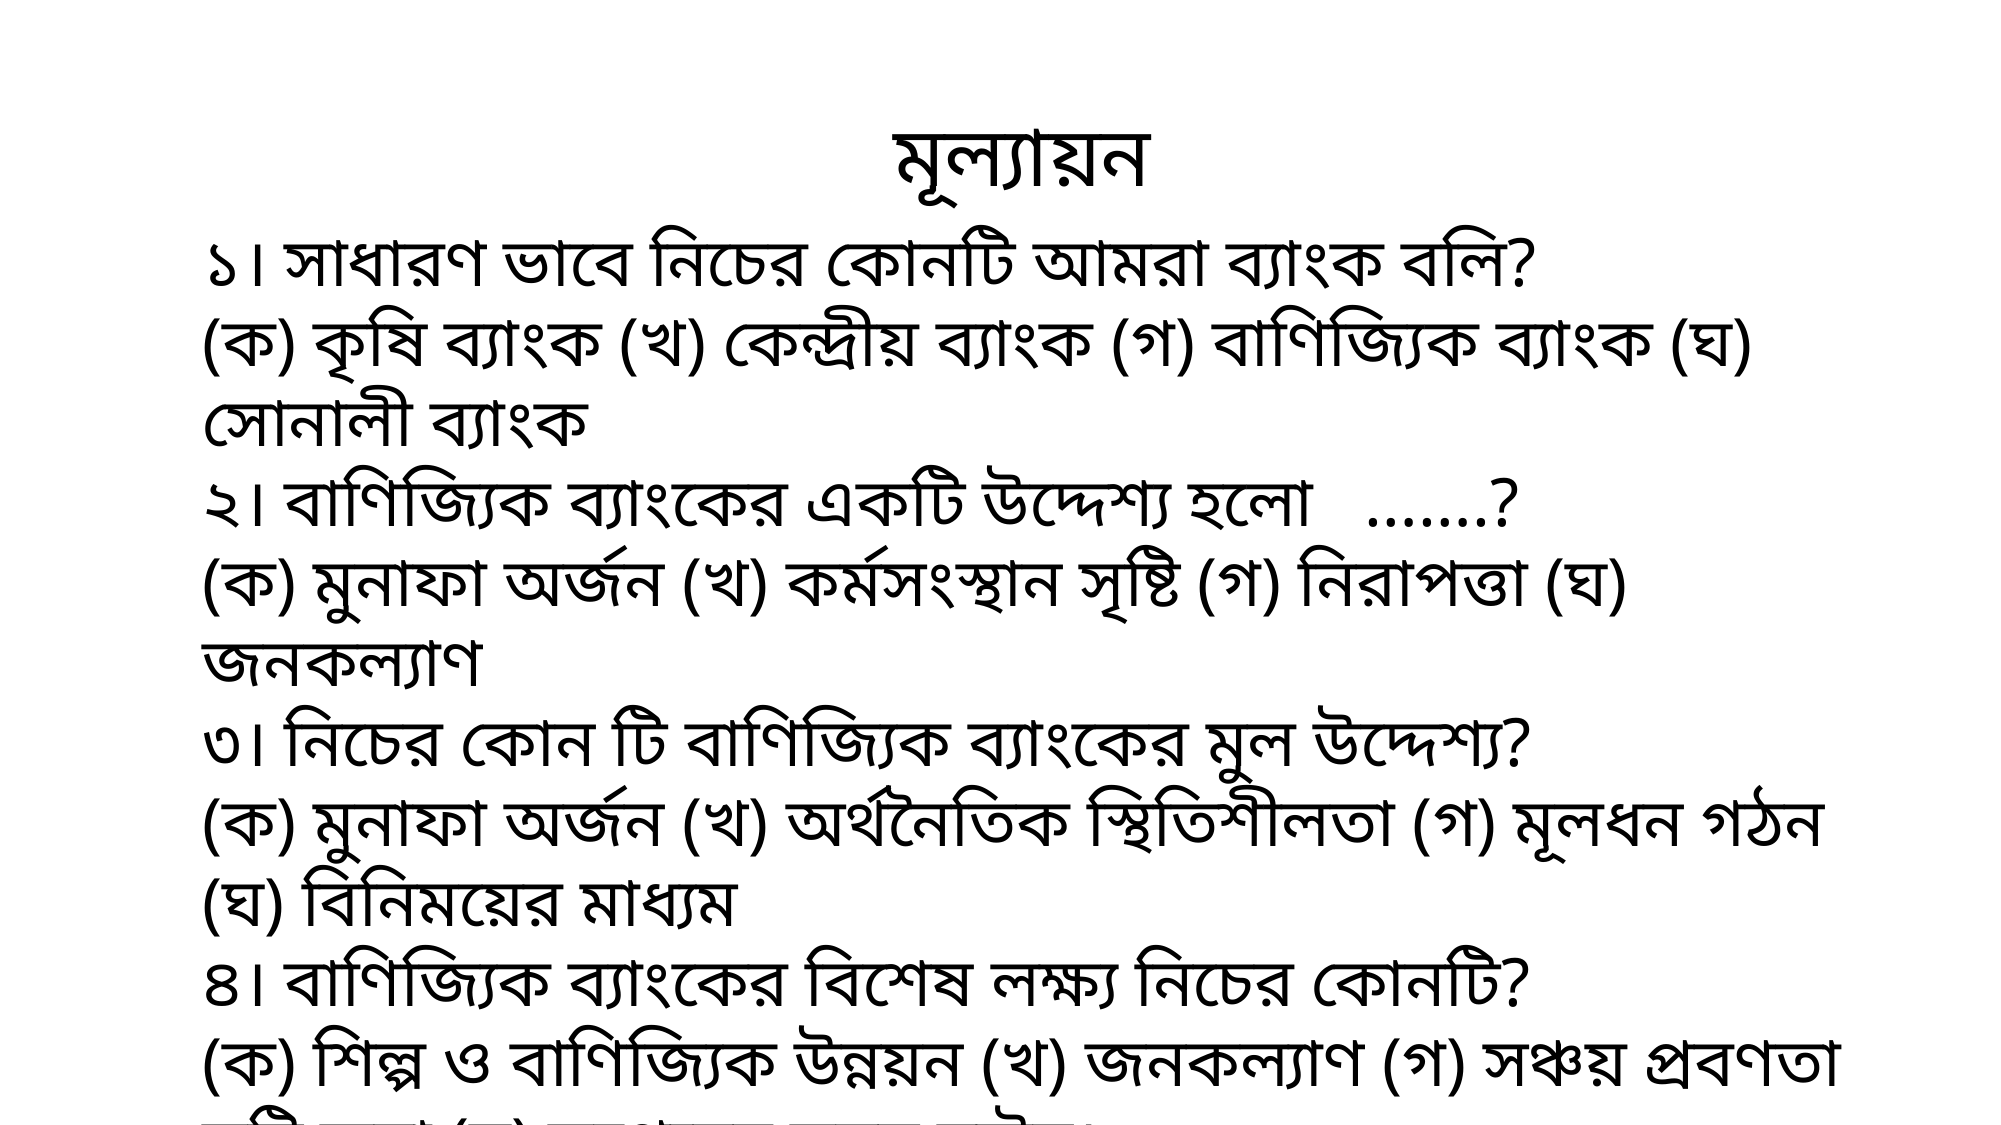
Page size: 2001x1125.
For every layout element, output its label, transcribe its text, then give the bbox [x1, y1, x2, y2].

text_box মূল্যায়ন [187, 96, 1879, 211]
text_box ১। সাধারণ ভাবে নিচের কোনটি আমরা ব্যাংক বলি? (ক) কৃষি ব্যাংক (খ) কেন্দ্রীয় ব্যাংক (গ) বাণিজ্যিক ব্যাংক (ঘ) সোনালী ব্যাংক ২। বাণিজ্যিক ব্যাংকের একটি উদ্দেশ্য হলো …….? (ক) মুনাফা অর্জন (খ) কর্মসংস্থান সৃষ্টি (গ) নিরাপত্তা (ঘ) জনকল্যাণ ৩। নিচের কোন টি বাণিজ্যিক ব্যাংকের মুল উদ্দেশ্য? (ক) মুনাফা অর্জন (খ) অর্থনৈতিক স্থিতিশীলতা (গ) মূলধন গঠন (ঘ) বিনিময়ের মাধ্যম ৪। বাণিজ্যিক ব্যাংকের বিশেষ লক্ষ্য নিচের কোনটি? (ক) শিল্প ও বাণিজ্যিক উন্নয়ন (খ) জনকল্যাণ (গ) সঞ্চয় প্রবণতা সৃষ্টি করা (ঘ) সম্পদের সুষম বন্টন। [187, 212, 1879, 1125]
